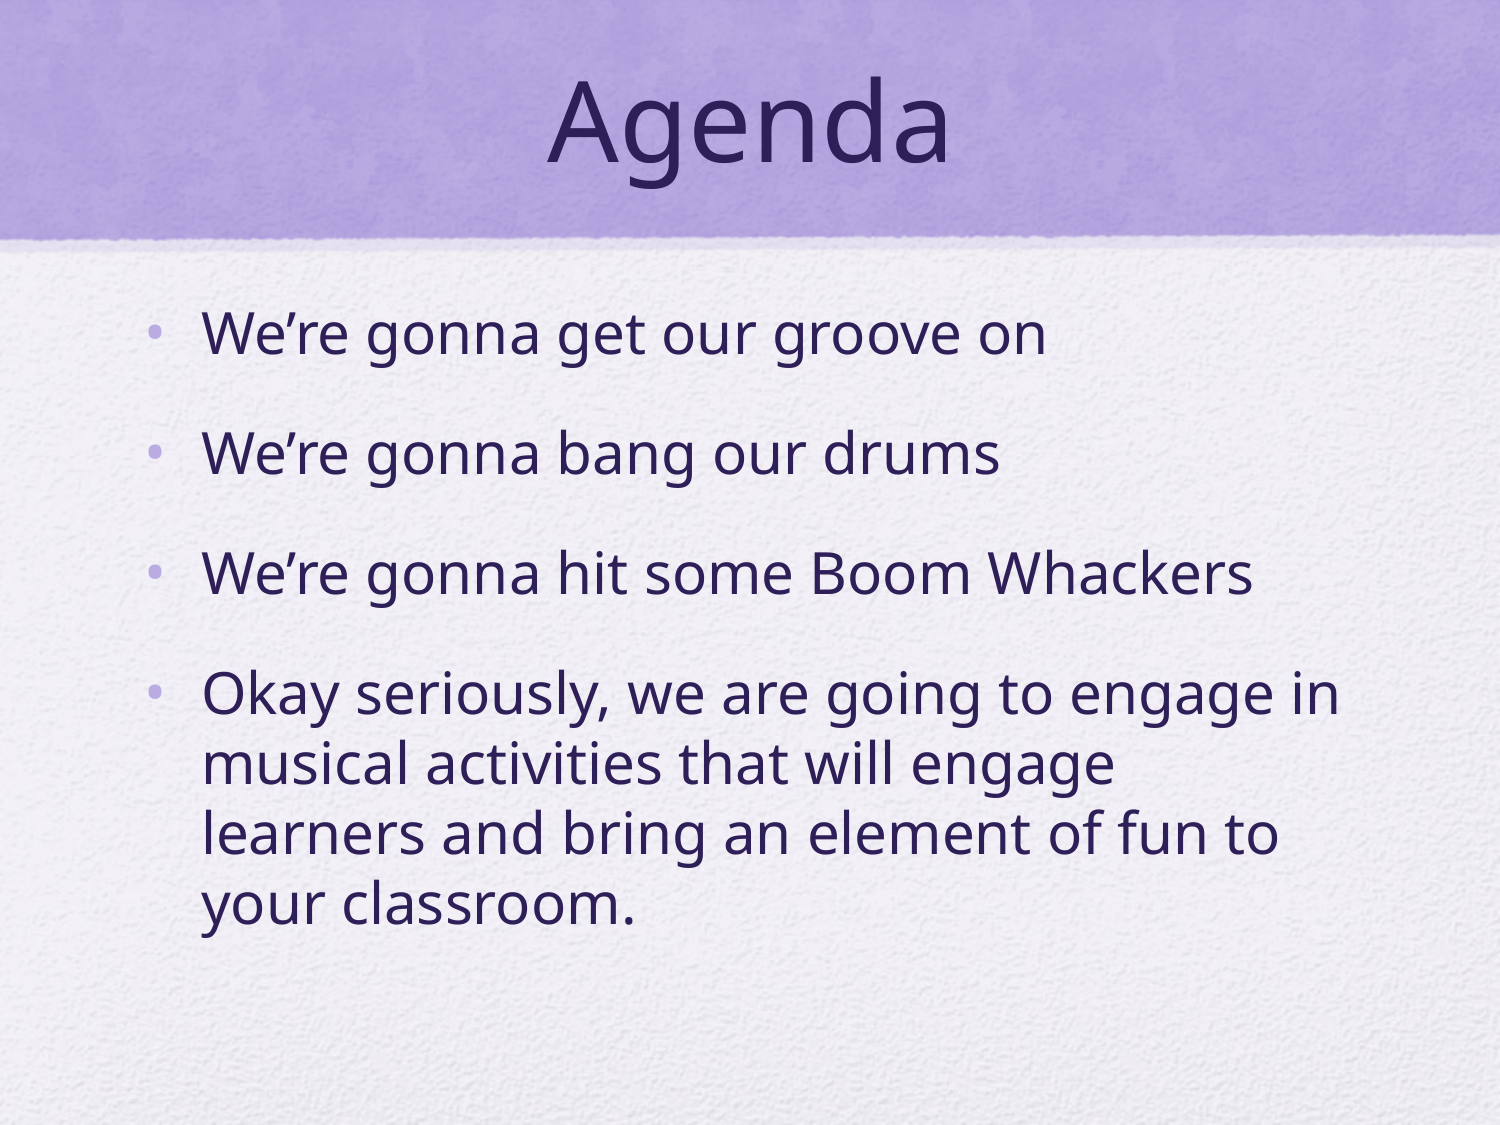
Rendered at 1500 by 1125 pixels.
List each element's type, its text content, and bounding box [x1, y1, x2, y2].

picture [0, 225, 1500, 1125]
list We’re gonna get our groove on We’re gonna bang our drums We’re gonna hit some Boom Whackers Okay seriously, we are going to engage in musical activities that will engage learners and bring an element of fun to your classroom. [129, 288, 1372, 993]
title Agenda [129, 6, 1372, 239]
